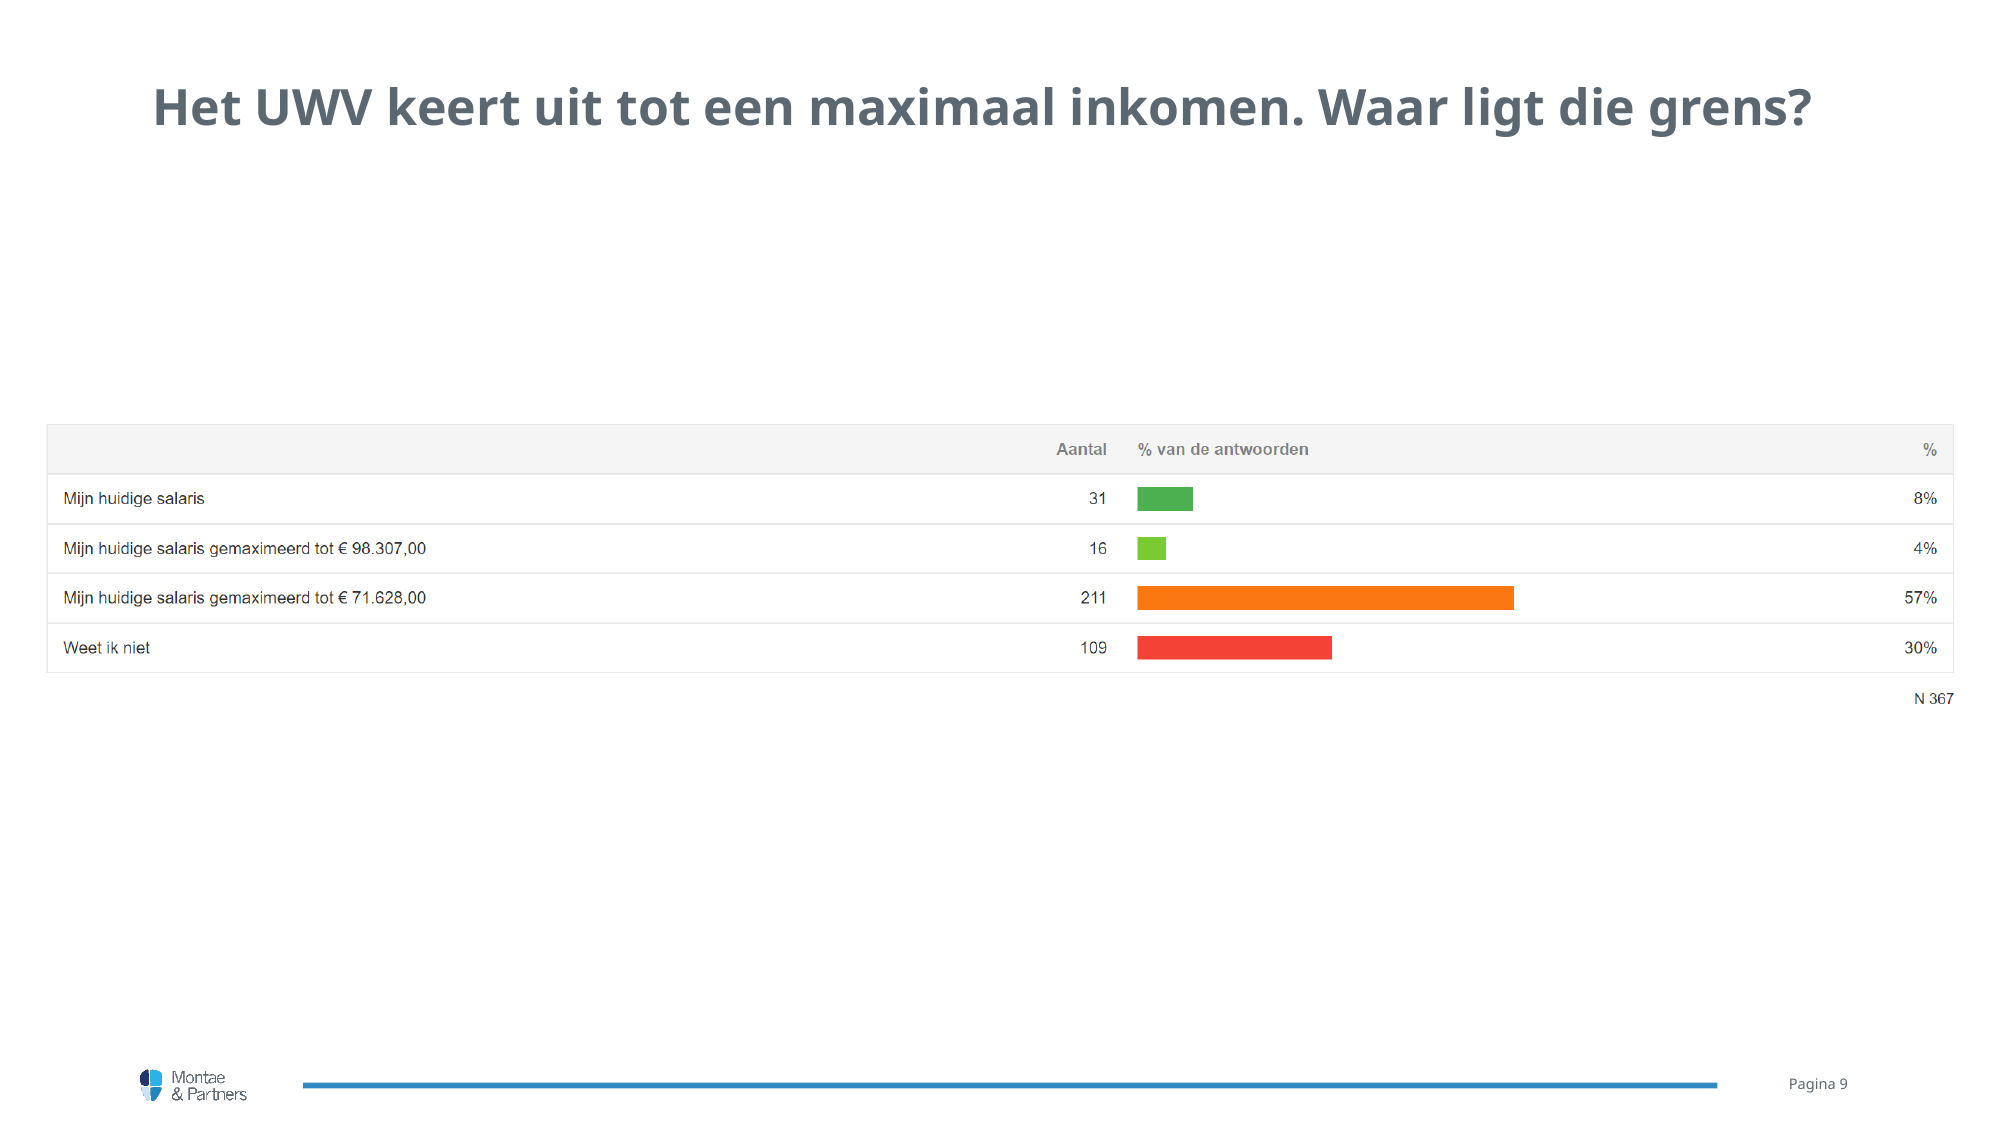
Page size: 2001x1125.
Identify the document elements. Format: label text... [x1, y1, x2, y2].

picture [135, 1067, 251, 1103]
picture [31, 378, 1969, 757]
title Het UWV keert uit tot een maximaal inkomen. Waar ligt die grens? [137, 59, 1863, 159]
